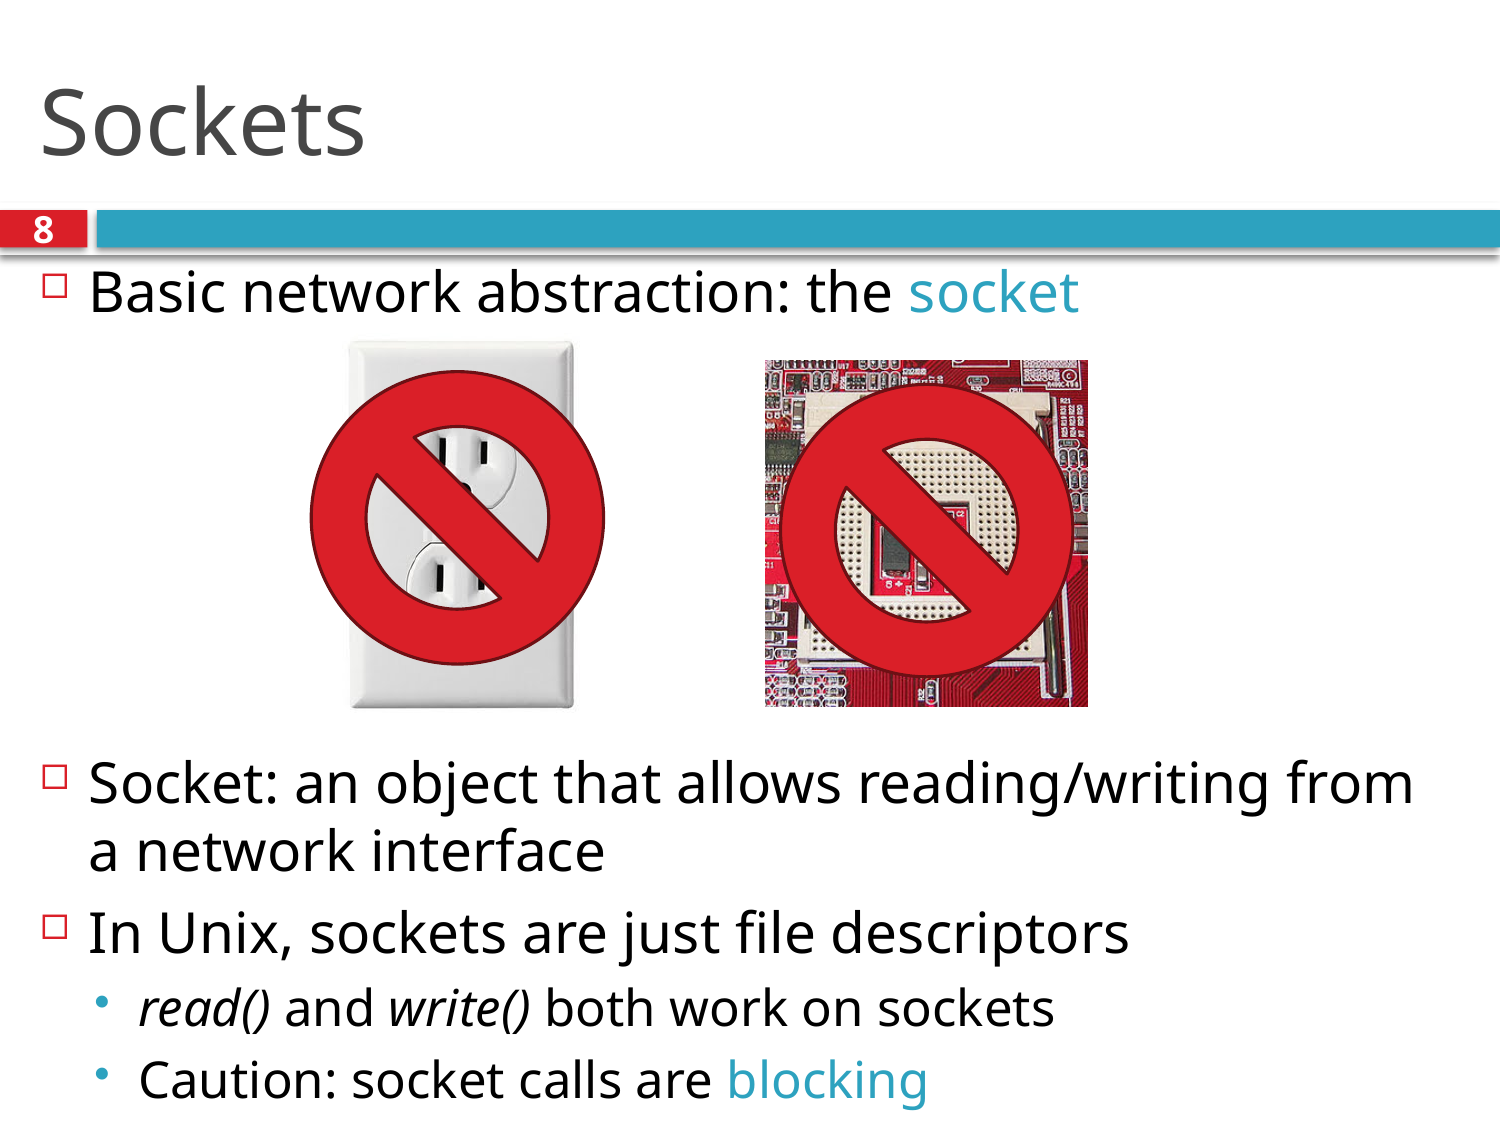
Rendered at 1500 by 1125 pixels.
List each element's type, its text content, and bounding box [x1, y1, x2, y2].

slide_number 8 [0, 206, 88, 257]
text_box [309, 463, 320, 573]
list Basic network abstraction: the socket Socket: an object that allows reading/writing from a network interface In Unix, sockets are just file descriptors read() and write() both work on sockets Caution: socket calls are blocking [24, 248, 1475, 1125]
picture [326, 333, 595, 728]
picture [765, 360, 1089, 707]
text_box [601, 483, 606, 553]
title Sockets [24, 37, 1475, 200]
